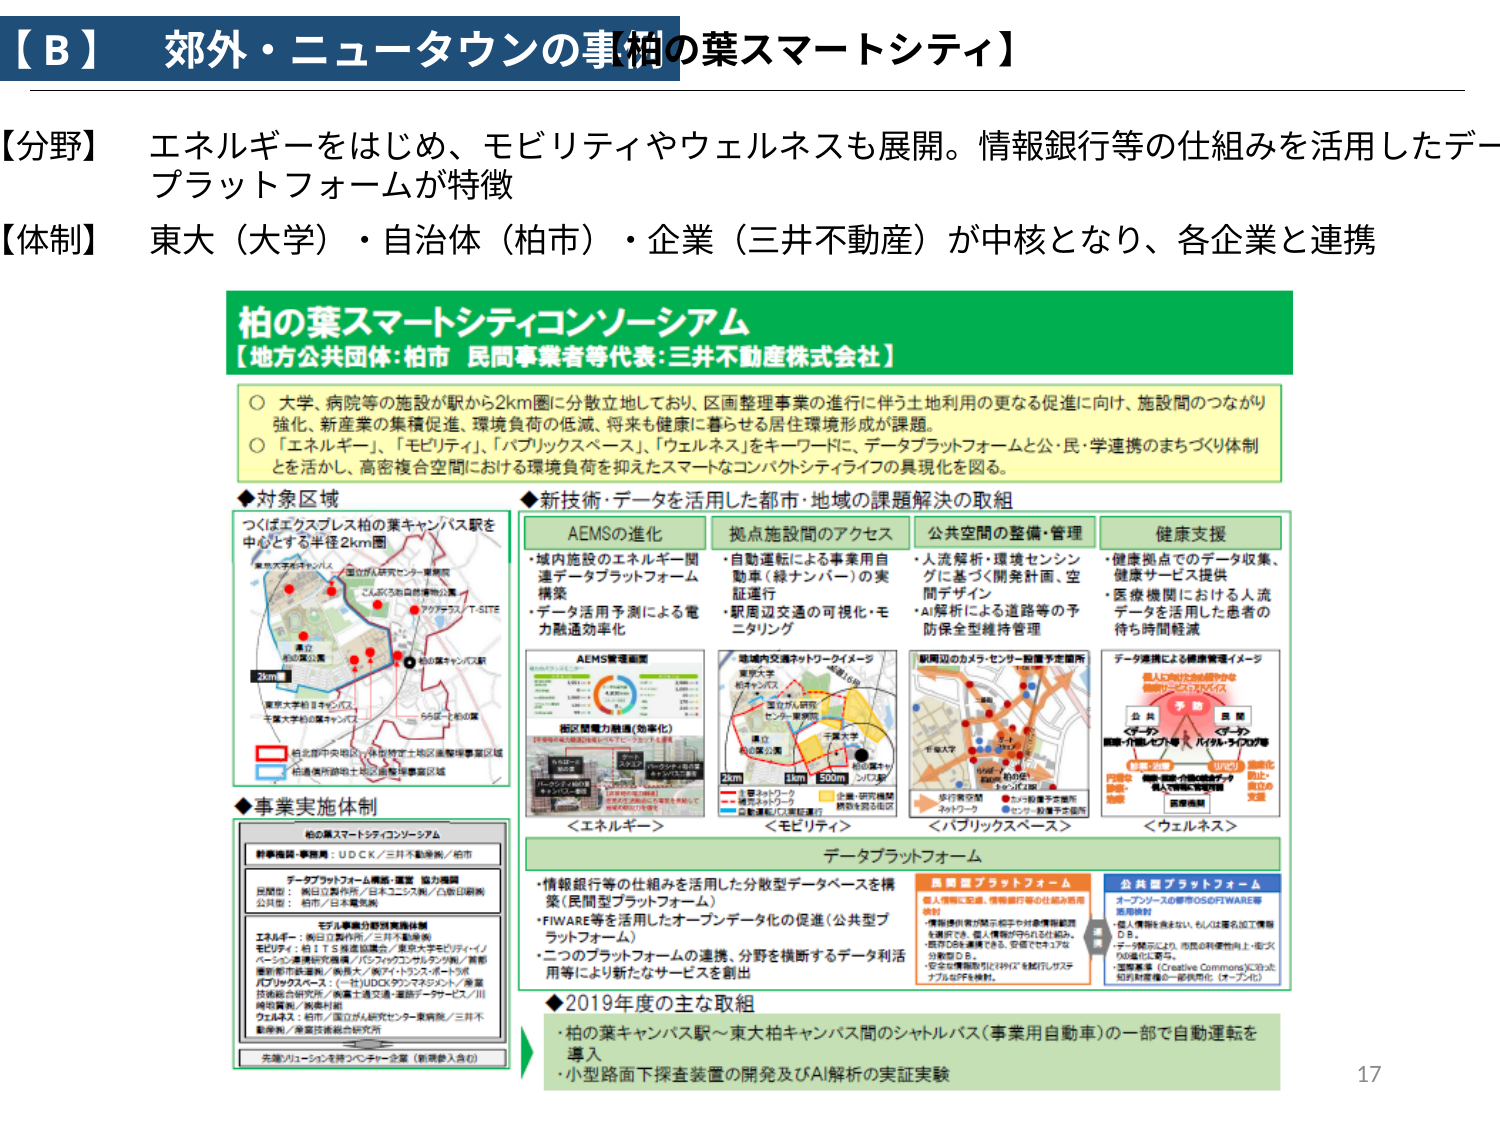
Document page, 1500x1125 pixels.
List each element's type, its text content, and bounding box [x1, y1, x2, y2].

text_box 【柏の葉スマートシティ】 [574, 18, 1051, 79]
picture [212, 280, 1294, 1107]
text_box 【分野】 エネルギーをはじめ、モビリティやウェルネスも展開。情報銀行等の仕組みを活用したデータ プラットフォームが特徴 【体制】 東大（大学）・自治体（柏市）・企業（三井不動産）が中核となり、各企業と連携 [0, 117, 1500, 267]
slide_number 17 [1294, 1042, 1397, 1103]
text_box 【B】 郊外・ニュータウンの事例 [0, 16, 680, 81]
